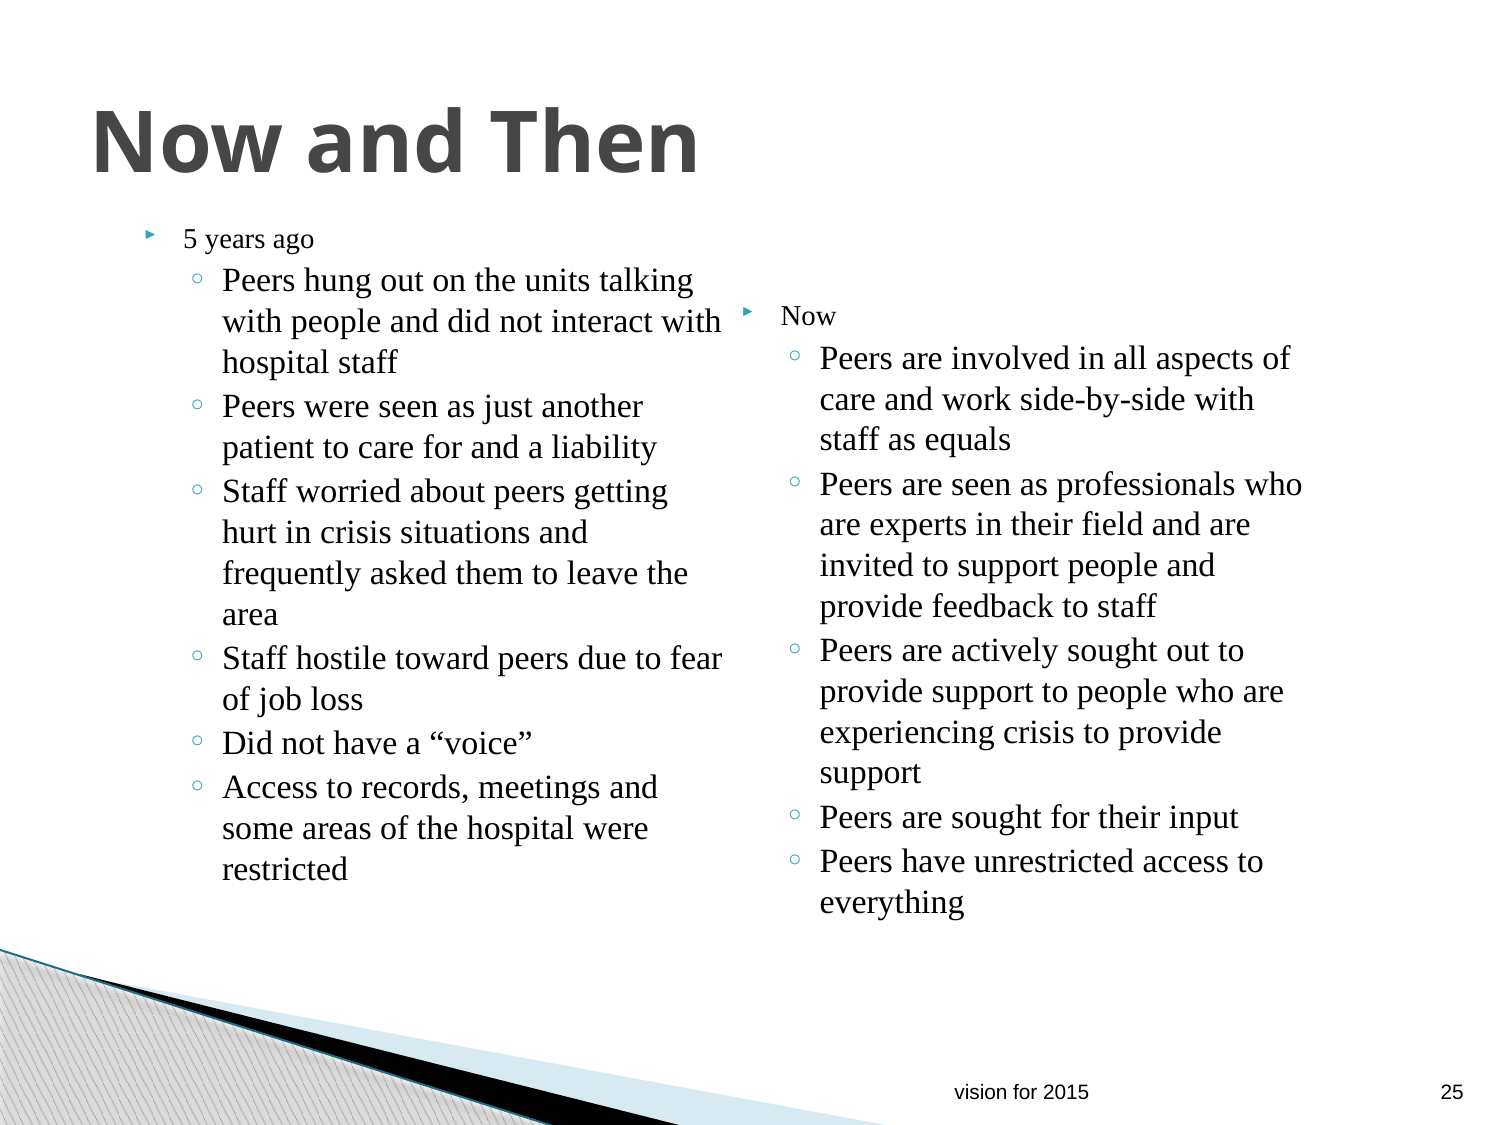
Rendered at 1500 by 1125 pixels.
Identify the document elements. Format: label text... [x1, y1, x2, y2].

list 5 years ago Peers hung out on the units talking with people and did not interact with hospital staff Peers were seen as just another patient to care for and a liability Staff worried about peers getting hurt in crisis situations and frequently asked them to leave the area Staff hostile toward peers due to fear of job loss Did not have a “voice” Access to records, meetings and some areas of the hospital were restricted Now Peers are involved in all aspects of care and work side-by-side with staff as equals Peers are seen as professionals who are experts in their field and are invited to support people and provide feedback to staff Peers are actively sought out to provide support to people who are experiencing crisis to provide support Peers are sought for their input Peers have unrestricted access to everything [112, 233, 1338, 1000]
footer vision for 2015 [718, 1051, 1105, 1112]
slide_number 25 [1418, 1051, 1479, 1112]
title Now and Then [75, 45, 1425, 233]
